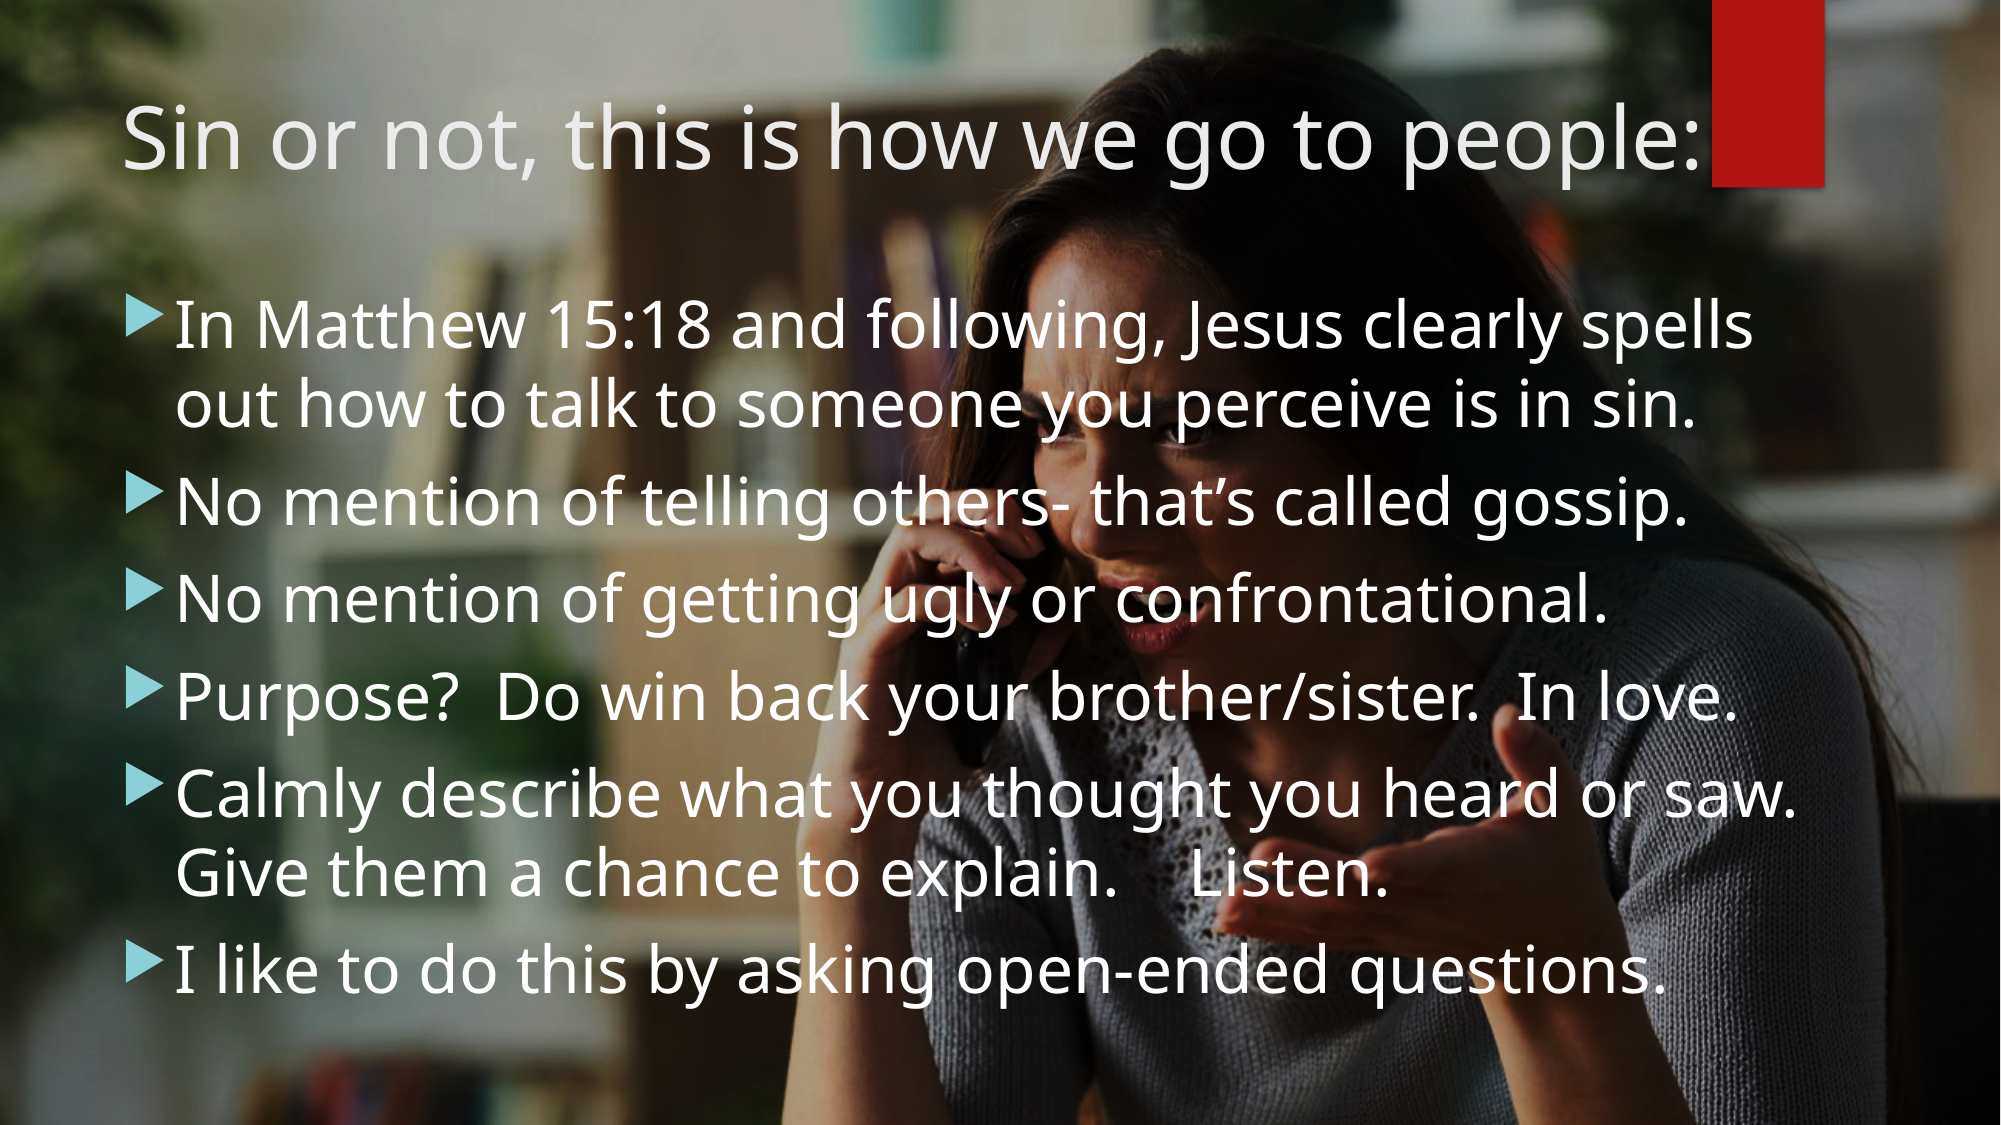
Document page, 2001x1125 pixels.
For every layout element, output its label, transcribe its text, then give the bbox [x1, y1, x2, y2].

title Sin or not, this is how we go to people: [106, 74, 1888, 275]
list In Matthew 15:18 and following, Jesus clearly spells out how to talk to someone you perceive is in sin. No mention of telling others- that’s called gossip. No mention of getting ugly or confrontational. Purpose? Do win back your brother/sister. In love. Calmly describe what you thought you heard or saw. Give them a chance to explain. Listen. I like to do this by asking open-ended questions. [106, 275, 1888, 1025]
picture [0, 0, 2001, 1125]
